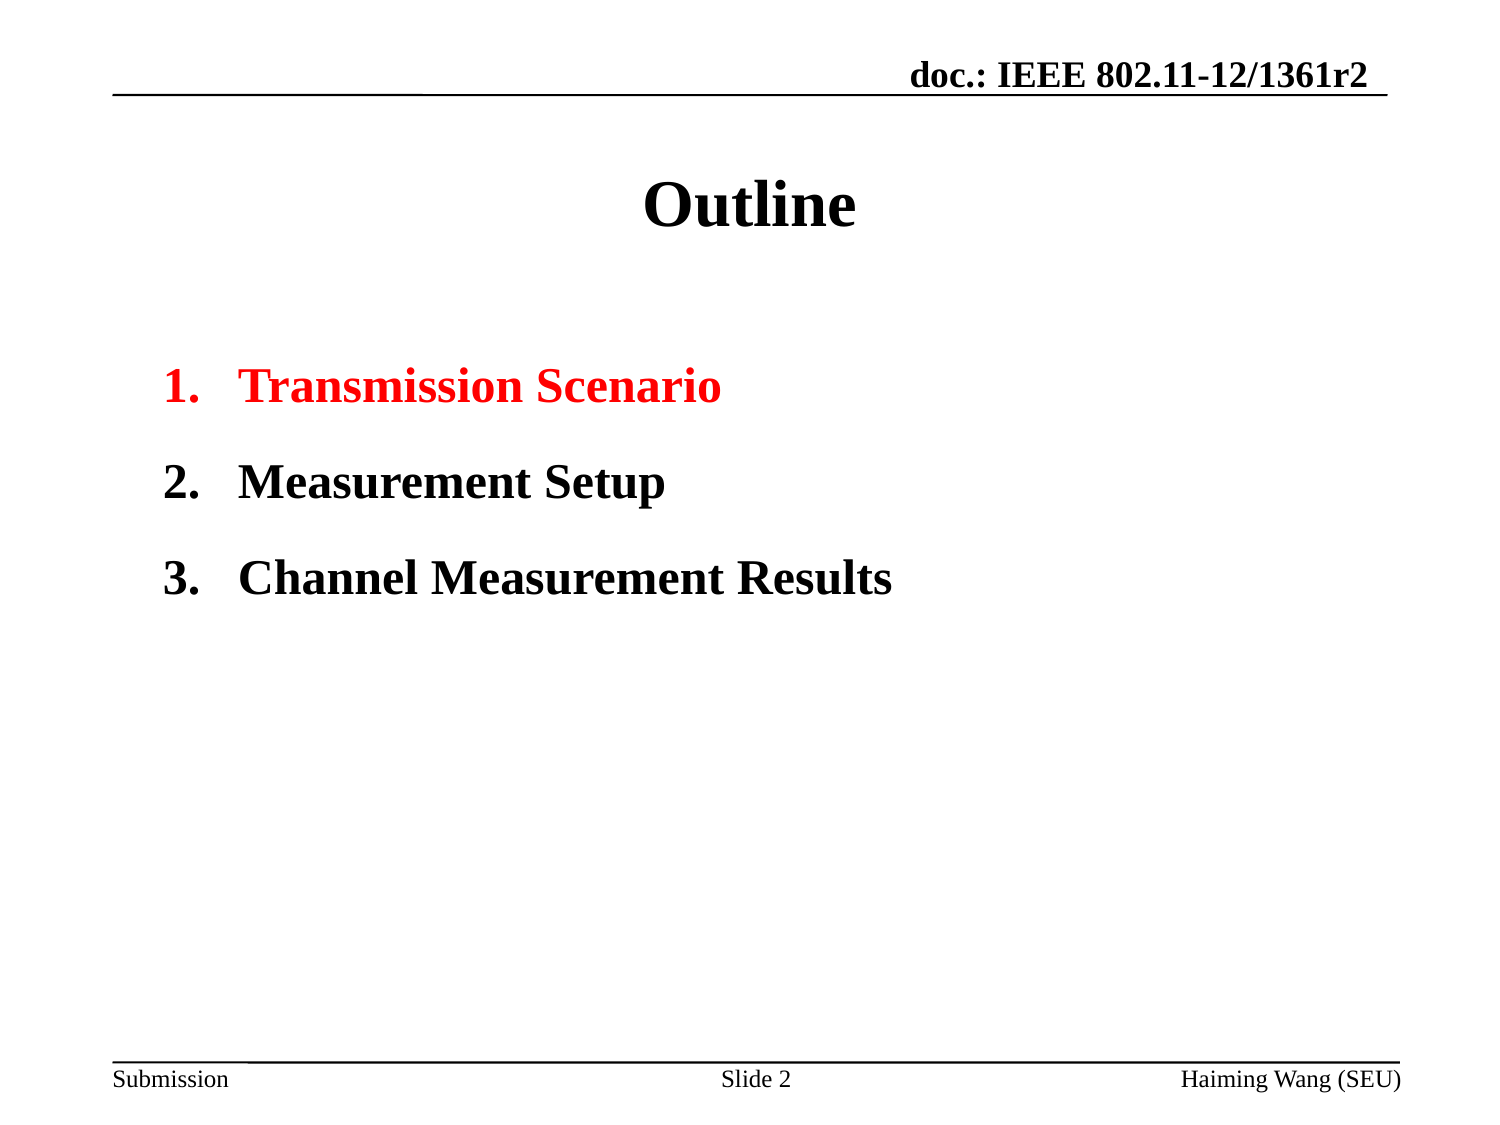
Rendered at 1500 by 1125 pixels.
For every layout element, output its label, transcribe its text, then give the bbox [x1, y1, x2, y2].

footer Haiming Wang (SEU) [1177, 1062, 1402, 1093]
slide_number Slide 2 [712, 1062, 801, 1093]
list Transmission Scenario Measurement Setup Channel Measurement Results [147, 314, 1353, 835]
title Outline [112, 112, 1388, 288]
